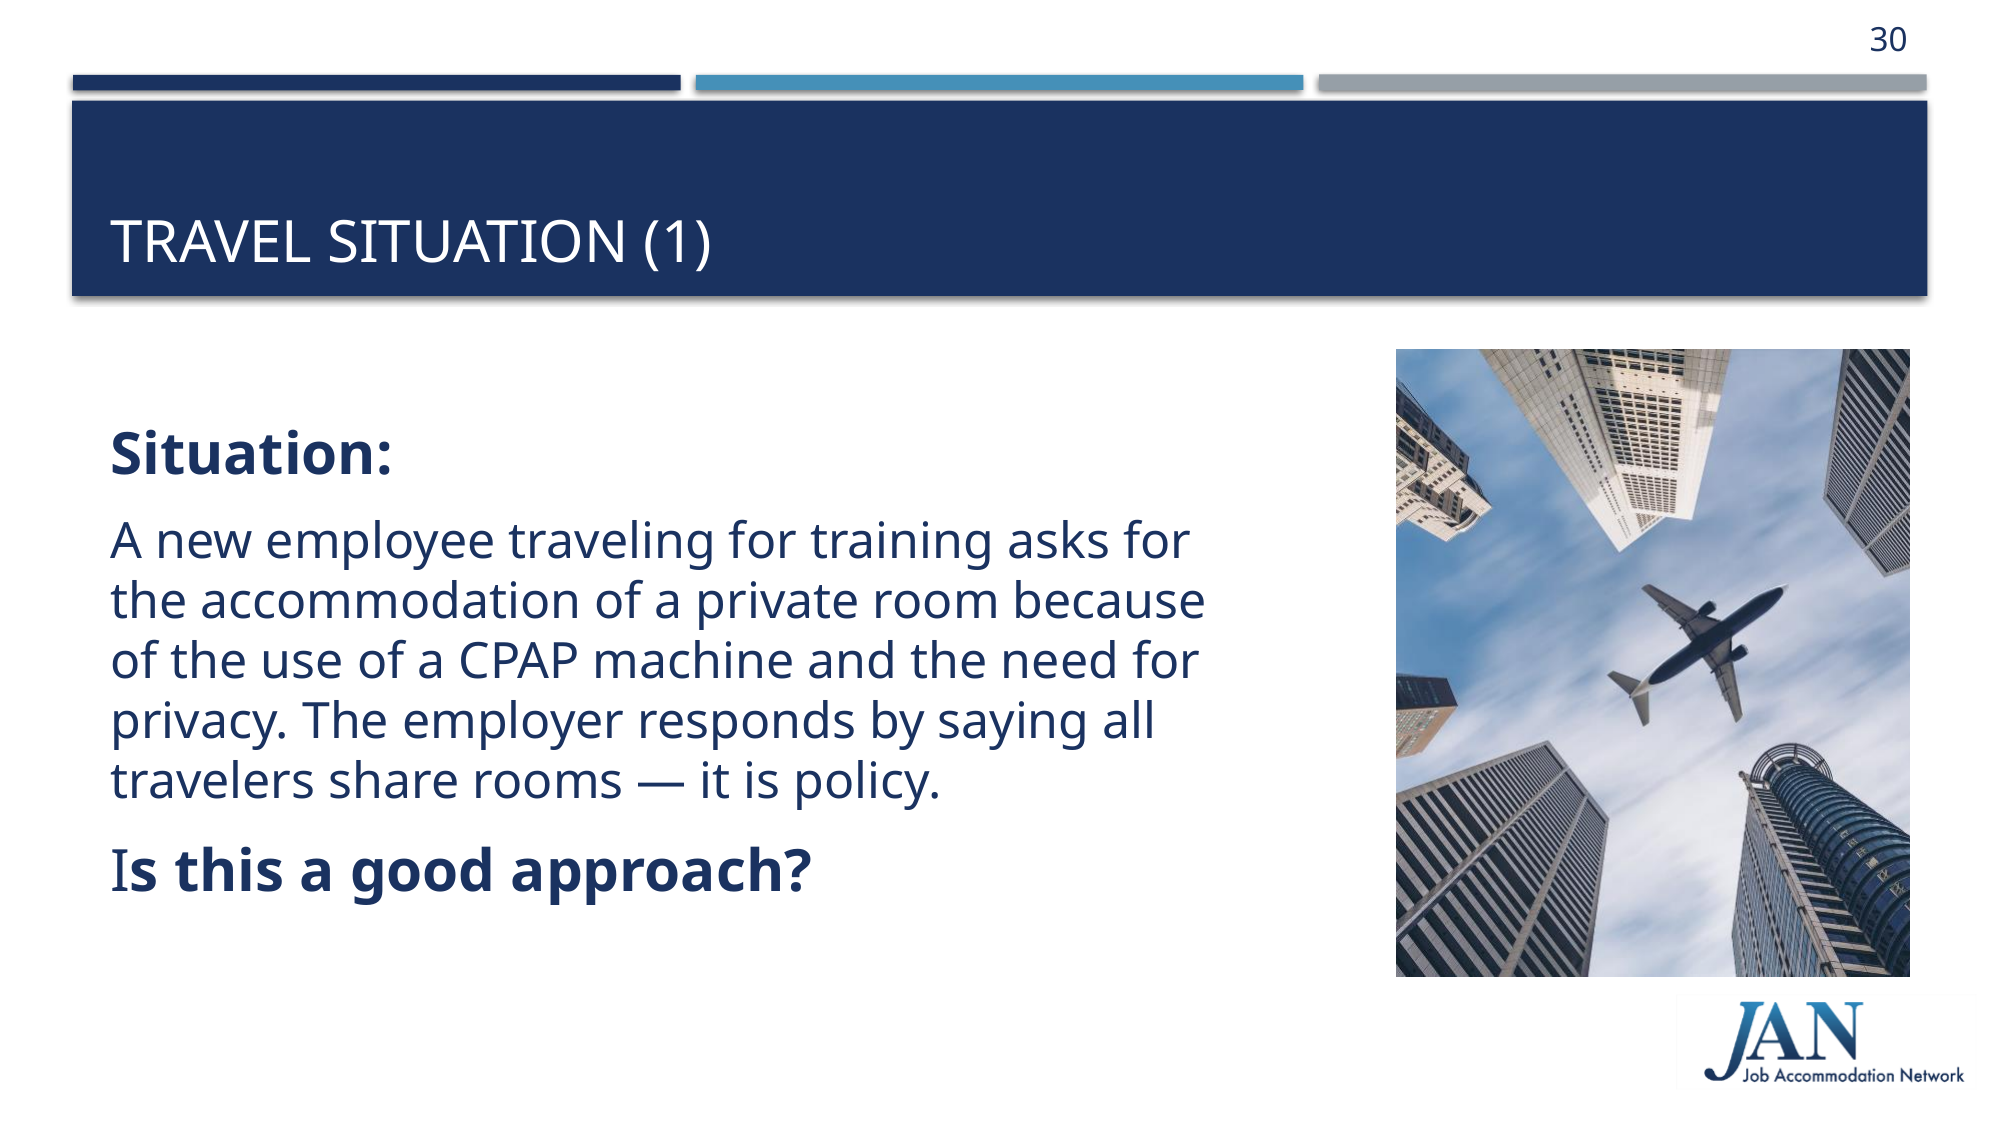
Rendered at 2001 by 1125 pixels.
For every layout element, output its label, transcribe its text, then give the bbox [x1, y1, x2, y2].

picture [1396, 349, 1910, 978]
picture [1676, 994, 1977, 1090]
text_box 30 [1749, 8, 1923, 69]
list Situation: A new employee traveling for training asks for the accommodation of a private room because of the use of a CPAP machine and the need for privacy. The employer responds by saying all travelers share rooms — it is policy. Is this a good approach? [95, 357, 1281, 962]
title Travel situation (1) [95, 115, 1905, 282]
